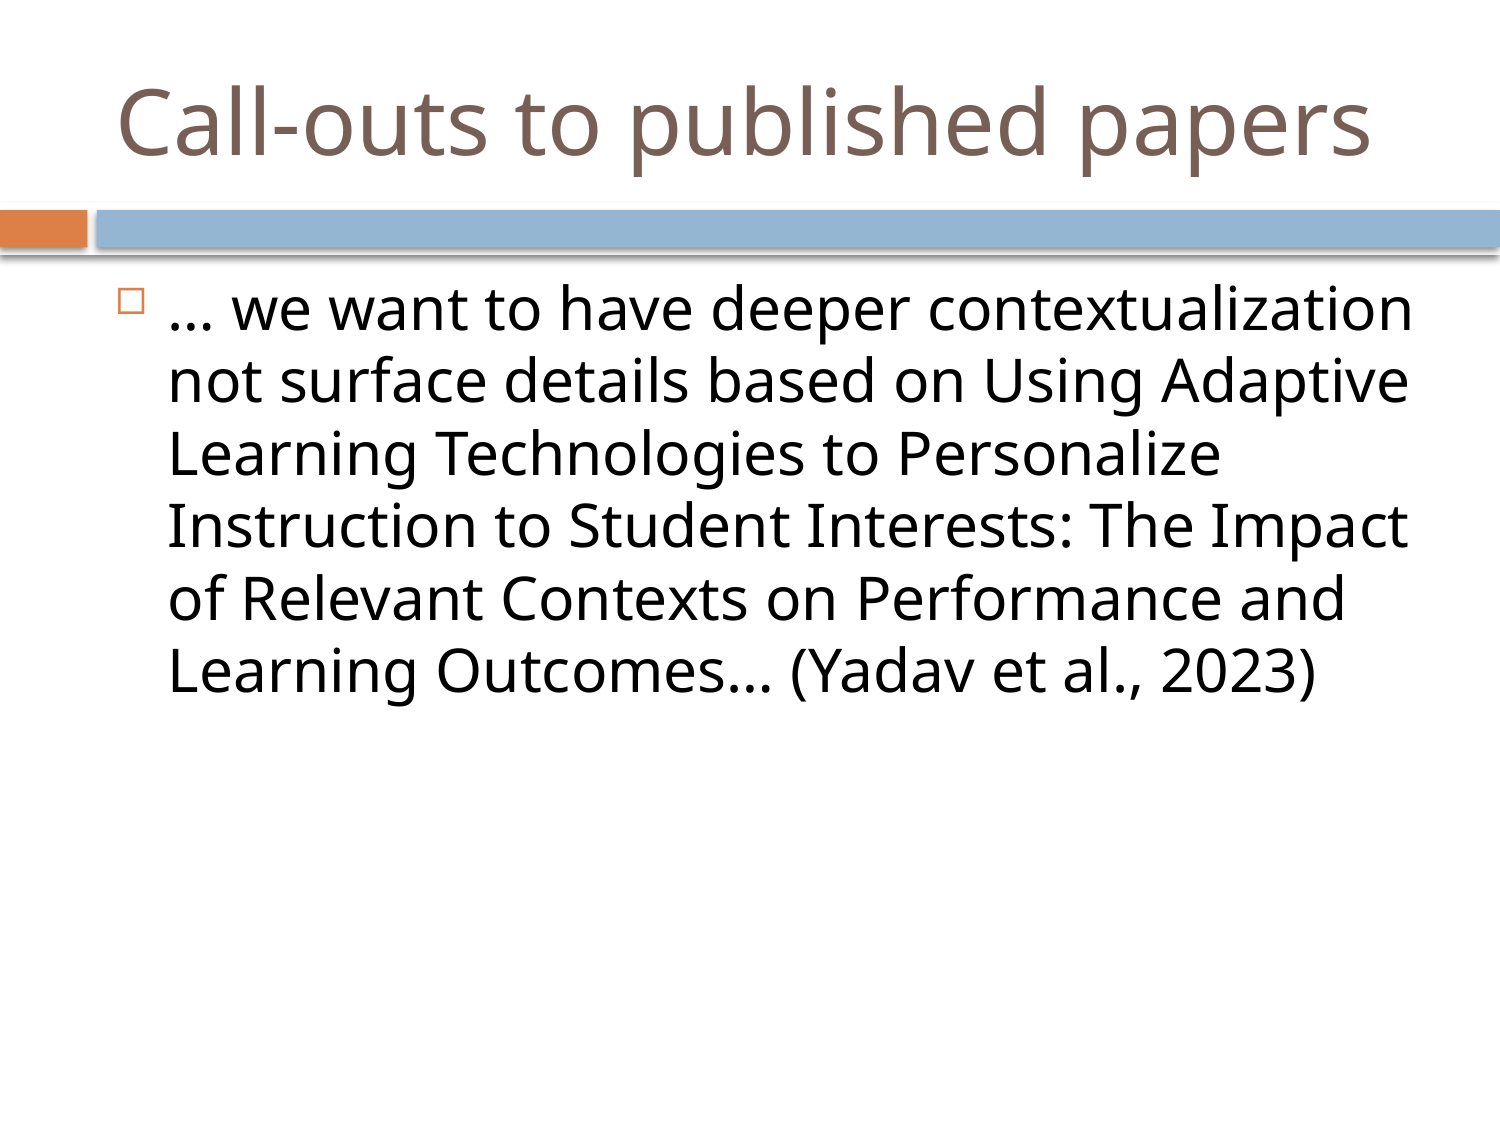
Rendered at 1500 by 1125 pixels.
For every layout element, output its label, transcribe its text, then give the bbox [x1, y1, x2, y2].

list … we want to have deeper contextualization not surface details based on Using Adaptive Learning Technologies to Personalize Instruction to Student Interests: The Impact of Relevant Contexts on Performance and Learning Outcomes… (Yadav et al., 2023) [100, 262, 1438, 1000]
title Call-outs to published papers [100, 37, 1438, 200]
